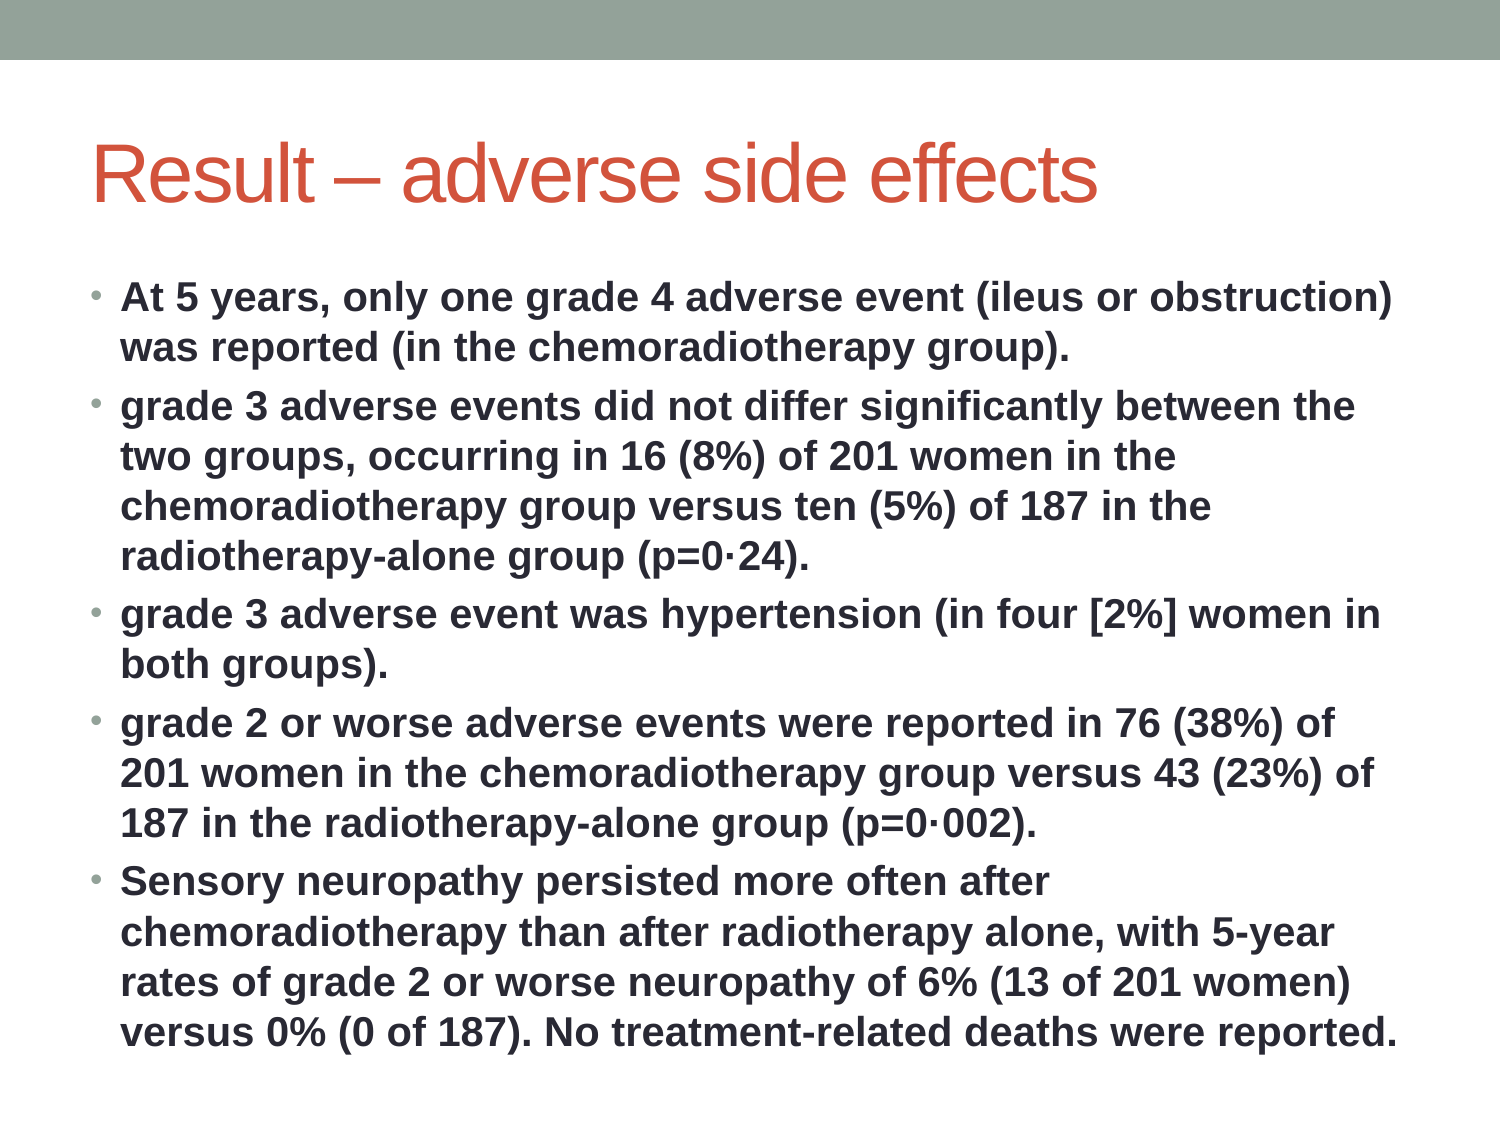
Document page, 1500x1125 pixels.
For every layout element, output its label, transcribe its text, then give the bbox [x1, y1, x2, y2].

title Result – adverse side effects [75, 87, 1425, 250]
list At 5 years, only one grade 4 adverse event (ileus or obstruction) was reported (in the chemoradiotherapy group). grade 3 adverse events did not differ significantly between the two groups, occurring in 16 (8%) of 201 women in the chemoradiotherapy group versus ten (5%) of 187 in the radiotherapy-alone group (p=0·24). grade 3 adverse event was hypertension (in four [2%] women in both groups). grade 2 or worse adverse events were reported in 76 (38%) of 201 women in the chemoradiotherapy group versus 43 (23%) of 187 in the radiotherapy-alone group (p=0·002). Sensory neuropathy persisted more often after chemoradiotherapy than after radiotherapy alone, with 5-year rates of grade 2 or worse neuropathy of 6% (13 of 201 women) versus 0% (0 of 187). No treatment-related deaths were reported. [75, 262, 1425, 1063]
